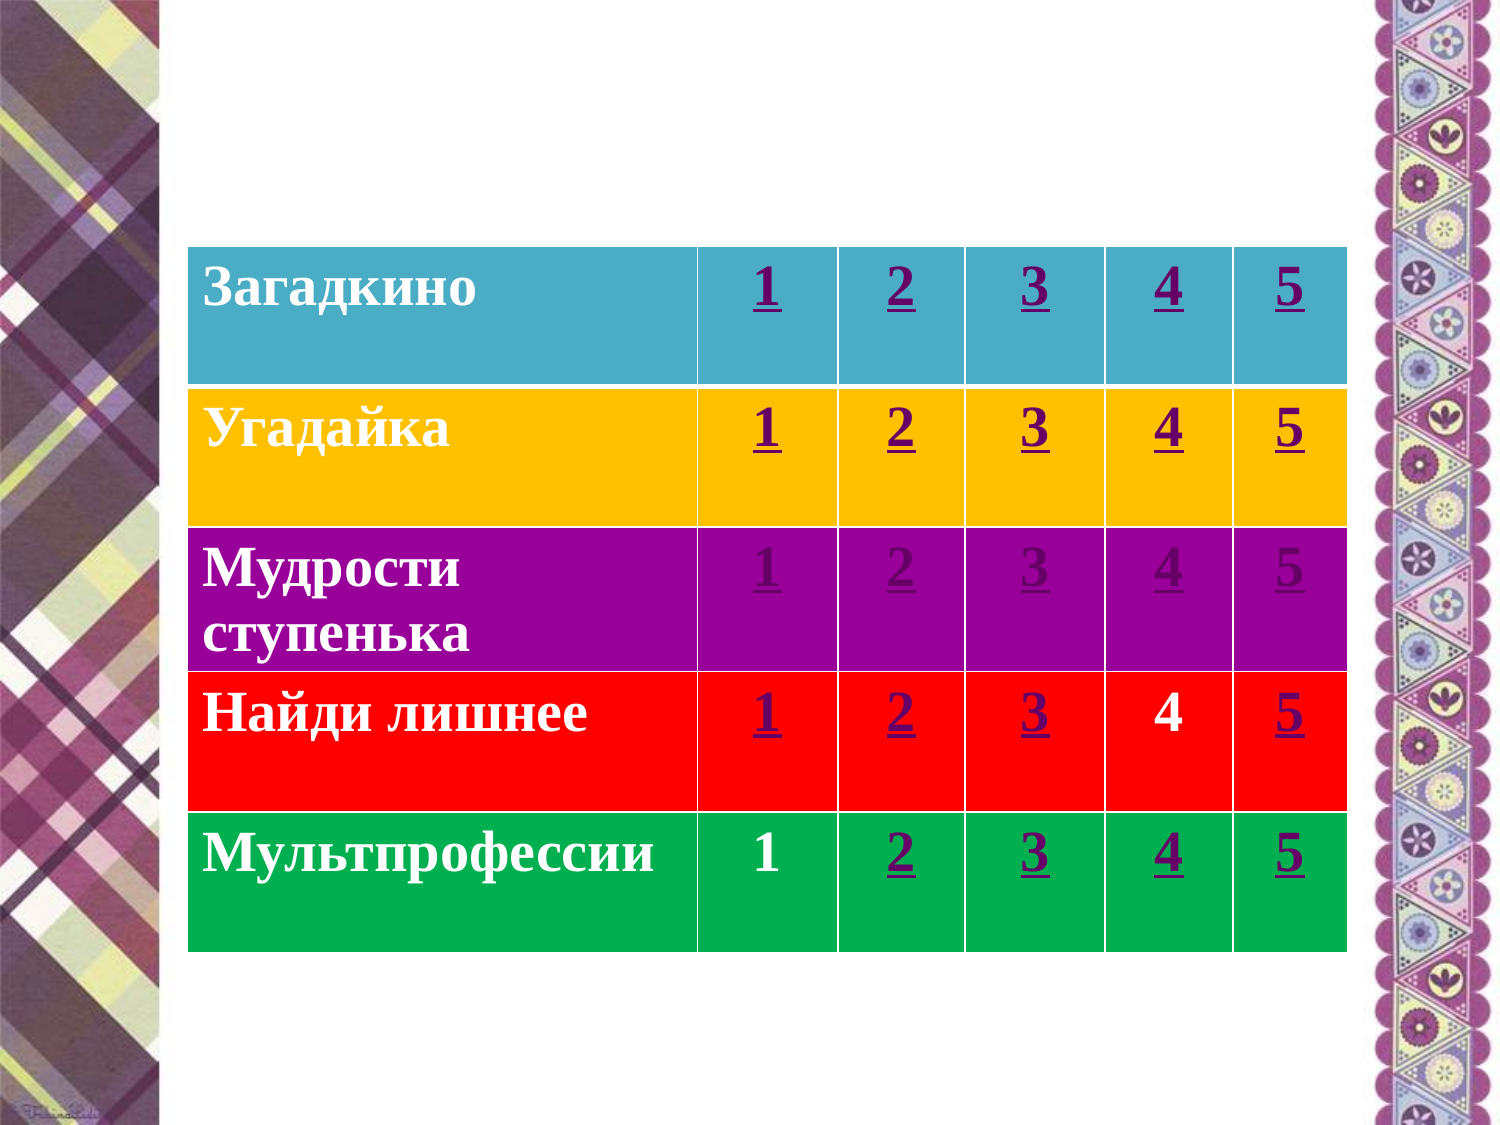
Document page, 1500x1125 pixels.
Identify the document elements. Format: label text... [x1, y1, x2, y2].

table_cell 2 [839, 672, 964, 811]
table_cell 5 [1234, 528, 1347, 671]
picture [0, 0, 1500, 1125]
table_header 3 [966, 247, 1104, 384]
table_cell 3 [966, 528, 1104, 671]
table_cell 5 [1234, 389, 1347, 526]
table_cell 3 [966, 389, 1104, 526]
table_cell 2 [839, 528, 964, 671]
table_cell Мудрости ступенька [188, 528, 697, 671]
table_cell 4 [1106, 528, 1232, 671]
table_cell 3 [966, 672, 1104, 811]
table_cell 1 [698, 389, 837, 526]
table_header 2 [839, 247, 964, 384]
table_cell 4 [1106, 672, 1232, 811]
table_cell 5 [1234, 672, 1347, 811]
table_cell 1 [698, 528, 837, 671]
table_header Загадкино [188, 247, 697, 384]
table_cell 4 [1106, 389, 1232, 526]
table_cell 2 [839, 389, 964, 526]
table_cell 5 [1234, 813, 1347, 952]
table_cell 1 [698, 672, 837, 811]
table_cell Найди лишнее [188, 672, 697, 811]
table_header 5 [1234, 247, 1347, 384]
table_header 1 [698, 247, 837, 384]
table_header 4 [1106, 247, 1232, 384]
table_cell 4 [1106, 813, 1232, 952]
table_cell 1 [698, 813, 837, 952]
table_cell 3 [966, 813, 1104, 952]
table_cell Угадайка [188, 389, 697, 526]
table_cell Мультпрофессии [188, 813, 697, 952]
table_cell 2 [839, 813, 964, 952]
